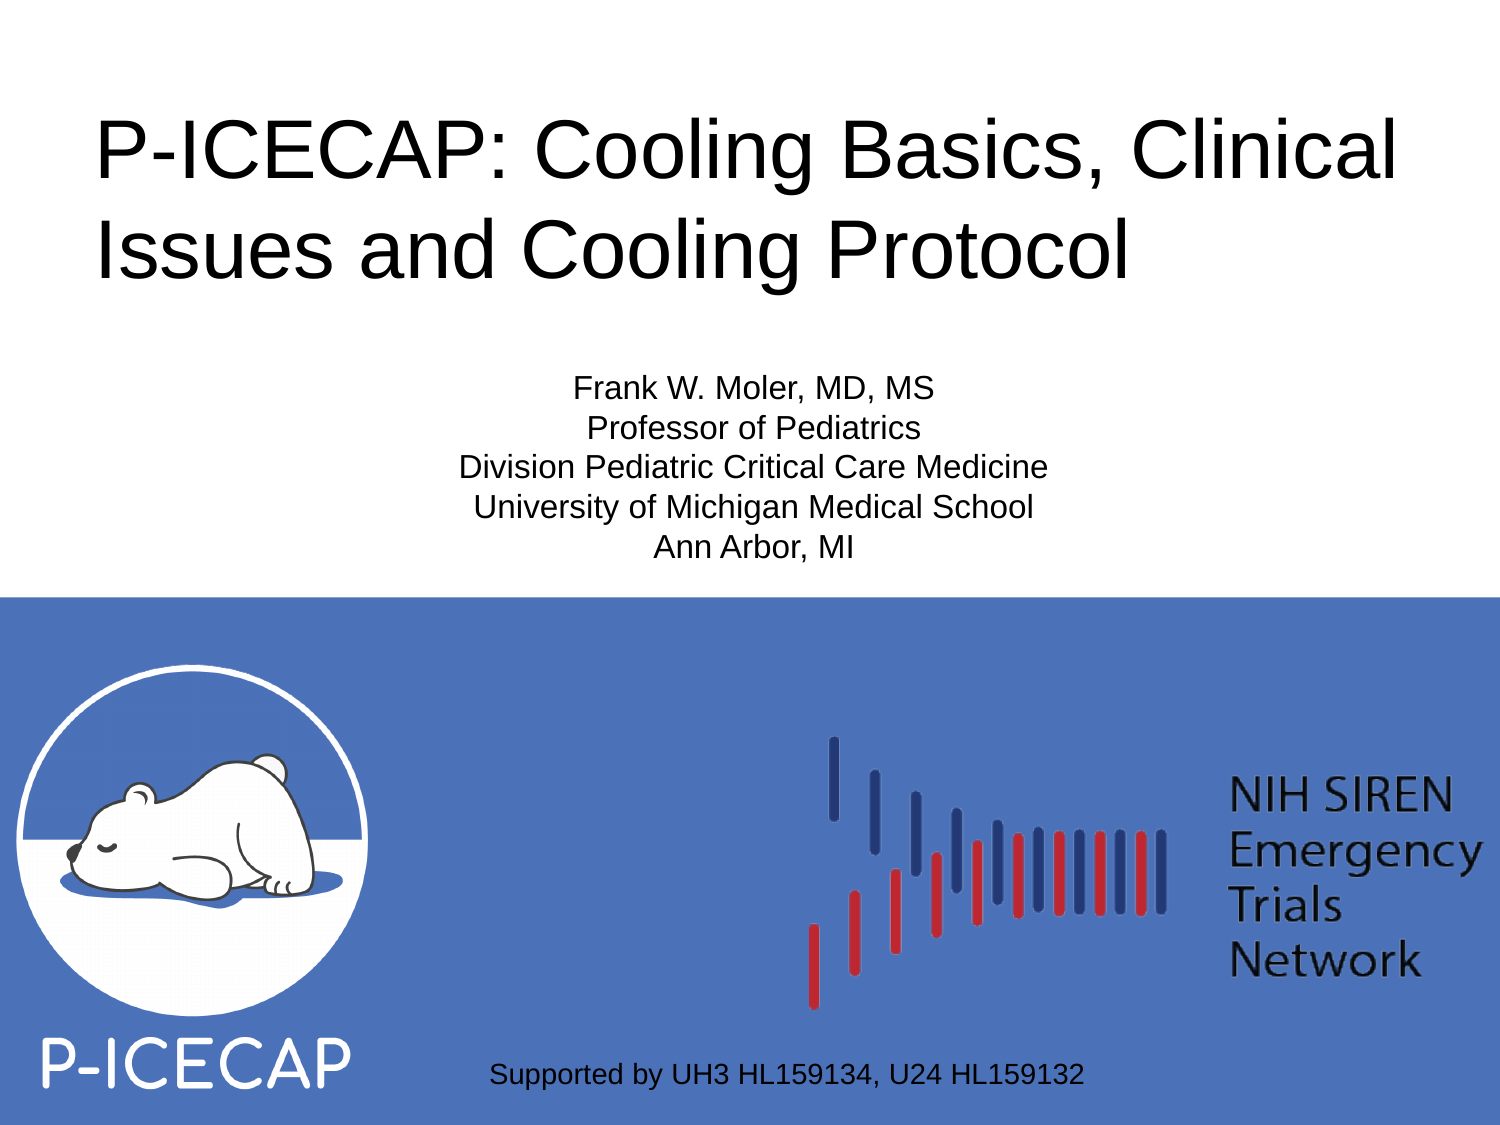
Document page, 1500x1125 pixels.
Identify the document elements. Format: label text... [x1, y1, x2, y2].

text_box Supported by UH3 HL159134, U24 HL159132 [474, 1048, 1142, 1098]
picture [809, 735, 1484, 1010]
picture [16, 664, 368, 1107]
subtitle Frank W. Moler, MD, MS Professor of Pediatrics Division Pediatric Critical Care Medicine University of Michigan Medical School Ann Arbor, MI [79, 351, 1423, 597]
title P-ICECAP: Cooling Basics, Clinical Issues and Cooling Protocol [79, 90, 1449, 310]
